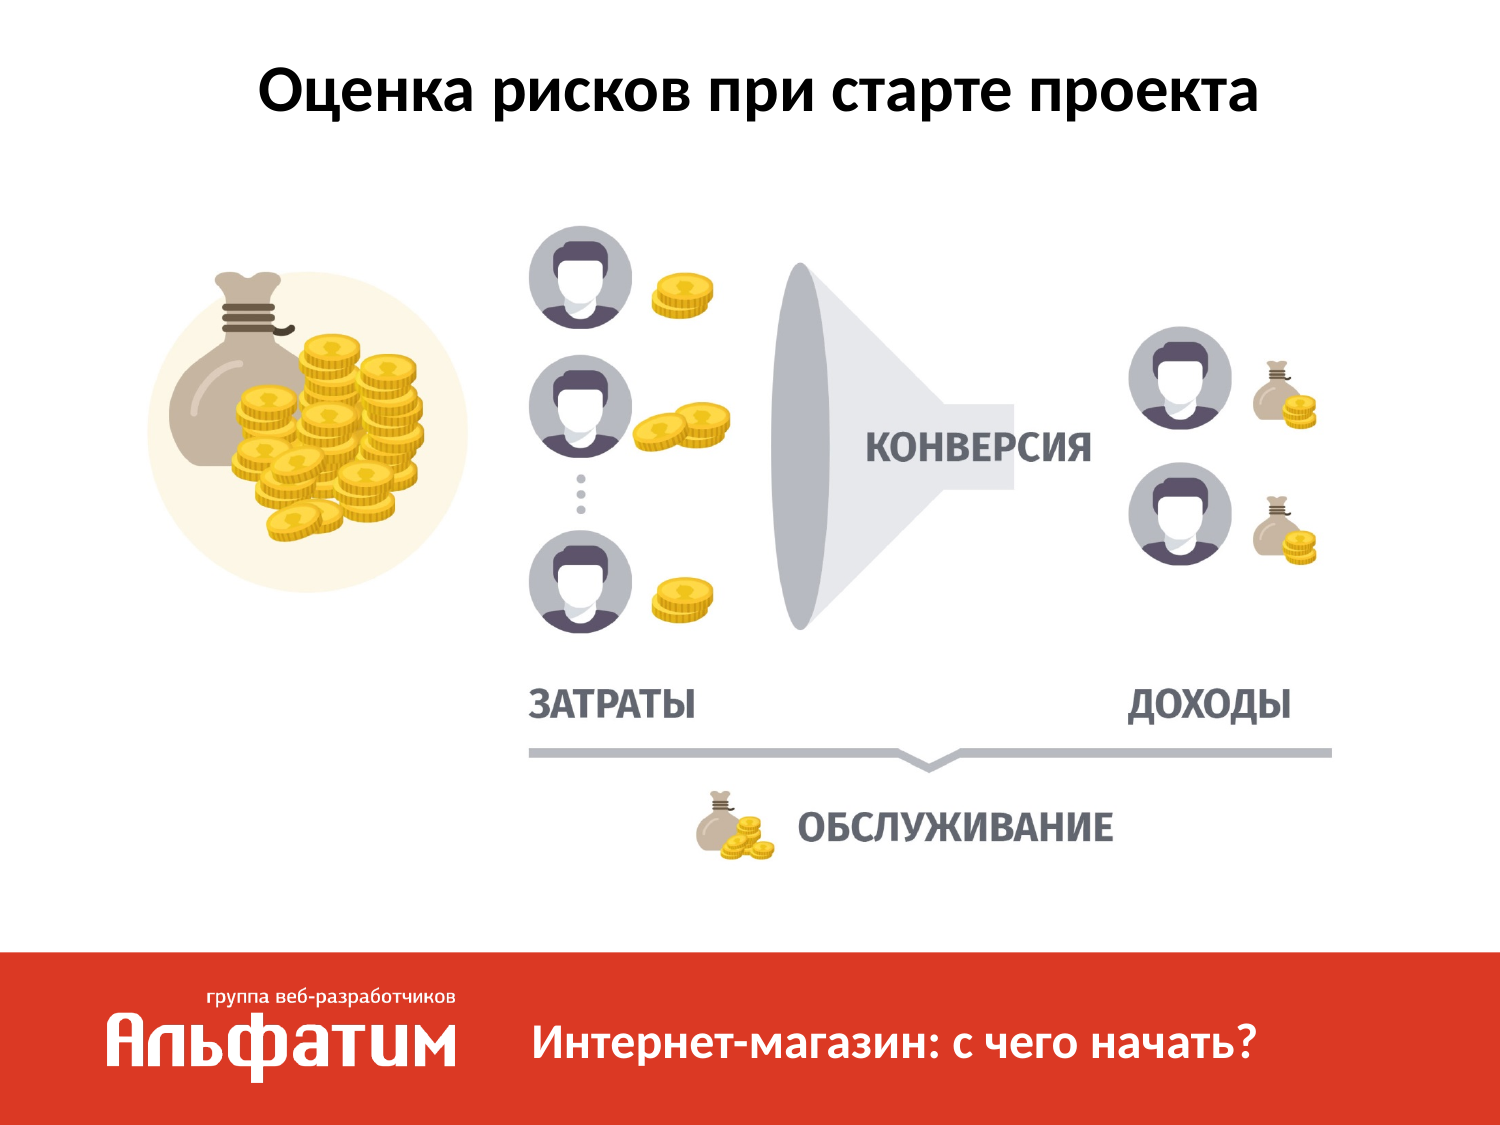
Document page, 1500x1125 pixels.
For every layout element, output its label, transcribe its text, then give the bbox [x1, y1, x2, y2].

text_box Оценка рисков при старте проекта [49, 16, 1471, 154]
picture [79, 172, 1421, 895]
text_box Интернет-магазин: с чего начать? [0, 950, 1500, 1125]
picture [106, 987, 455, 1083]
